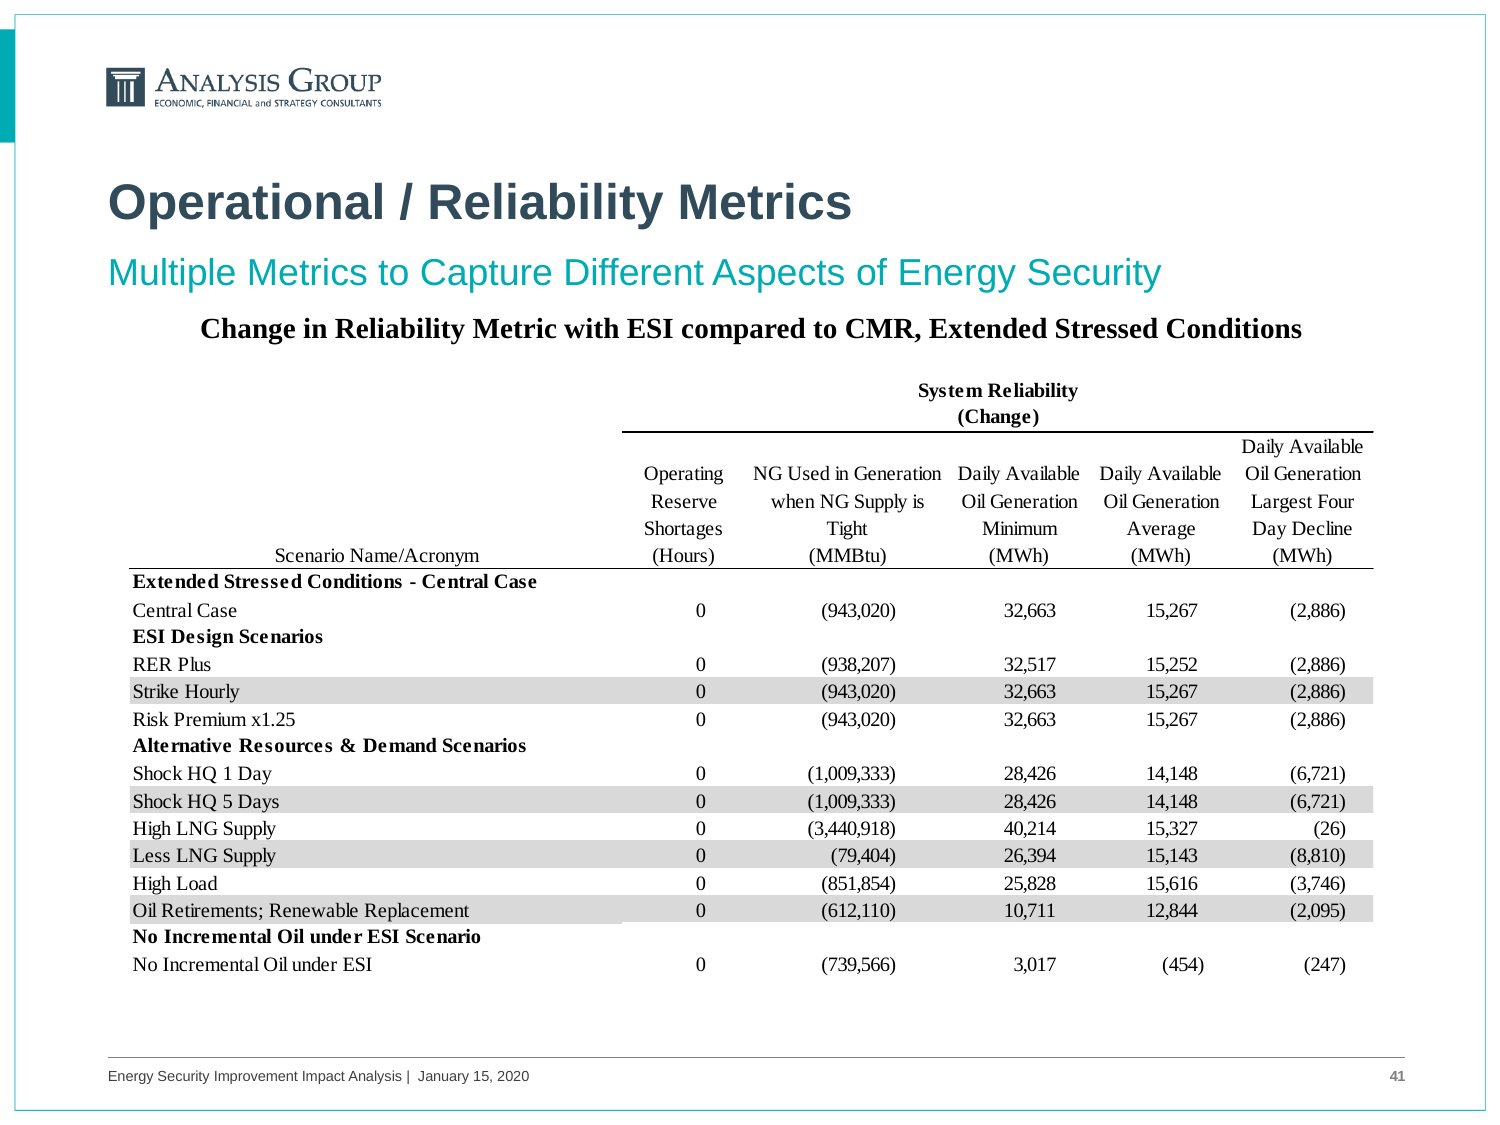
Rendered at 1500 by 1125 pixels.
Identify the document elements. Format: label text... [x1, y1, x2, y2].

footer Energy Security Improvement Impact Analysis | January 15, 2020 [108, 1057, 1323, 1096]
title Operational / Reliability Metrics [108, 163, 1407, 231]
picture [0, 0, 1500, 1125]
list Multiple Metrics to Capture Different Aspects of Energy Security [108, 245, 1407, 299]
text_box Change in Reliability Metric with ESI compared to CMR, Extended Stressed Conditions [161, 302, 1342, 352]
